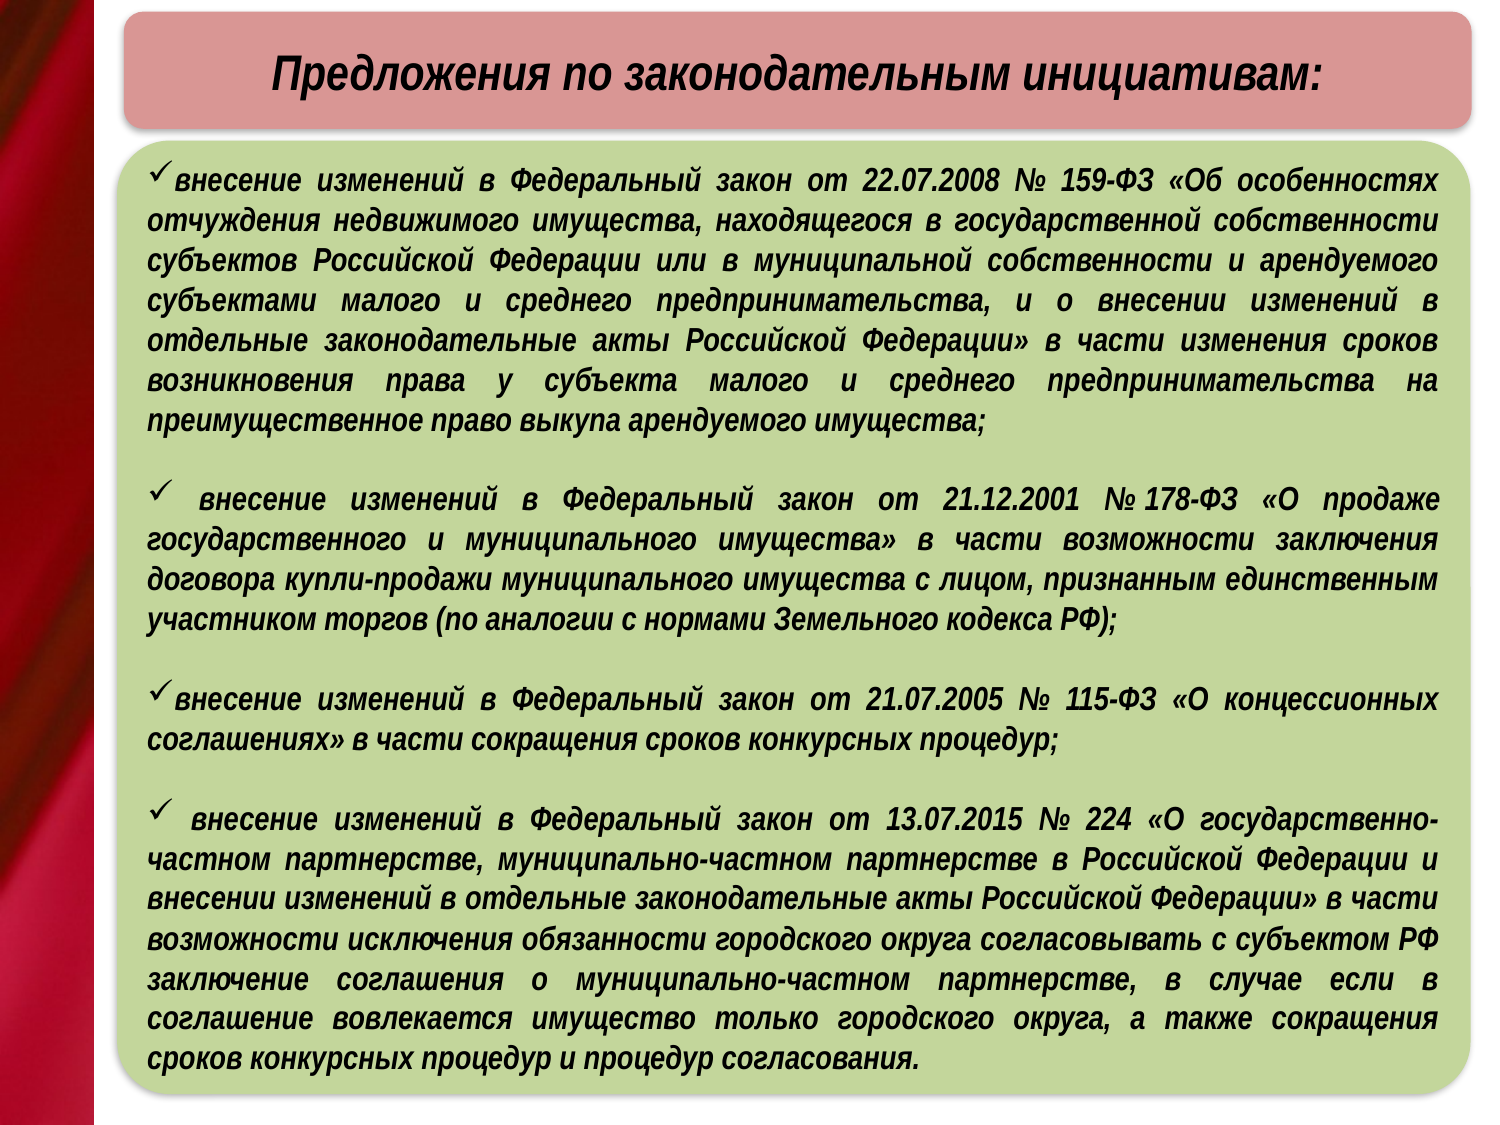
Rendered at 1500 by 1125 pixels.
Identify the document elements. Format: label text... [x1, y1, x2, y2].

text_box Предложения по законодательным инициативам: [121, 9, 1474, 131]
picture [0, 0, 94, 1125]
text_box внесение изменений в Федеральный закон от 22.07.2008 № 159-ФЗ «Об особенностях отчуждения недвижимого имущества, находящегося в государственной собственности субъектов Российской Федерации или в муниципальной собственности и арендуемого субъектами малого и среднего предпринимательства, и о внесении изменений в отдельные законодательные акты Российской Федерации» в части изменения сроков возникновения права у субъекта малого и среднего предпринимательства на преимущественное право выкупа арендуемого имущества; внесение изменений в Федеральный закон от 21.12.2001 № 178-ФЗ «О продаже государственного и муниципального имущества» в части возможности заключения договора купли-продажи муниципального имущества с лицом, признанным единственным участником торгов (по аналогии с нормами Земельного кодекса РФ); внесение изменений в Федеральный закон от 21.07.2005 № 115-ФЗ «О концессионных соглашениях» в части сокращения сроков конкурсных процедур; внесение изменений в Федеральный закон от 13.07.2015 № 224 «О государственно-частном партнерстве, муниципально-частном партнерстве в Российской Федерации и внесении изменений в отдельные законодательные акты Российской Федерации» в части возможности исключения обязанности городского округа согласовывать с субъектом РФ заключение соглашения о муниципально-частном партнерстве, в случае если в соглашение вовлекается имущество только городского округа, а также сокращения сроков конкурсных процедур и процедур согласования. [115, 138, 1473, 1097]
